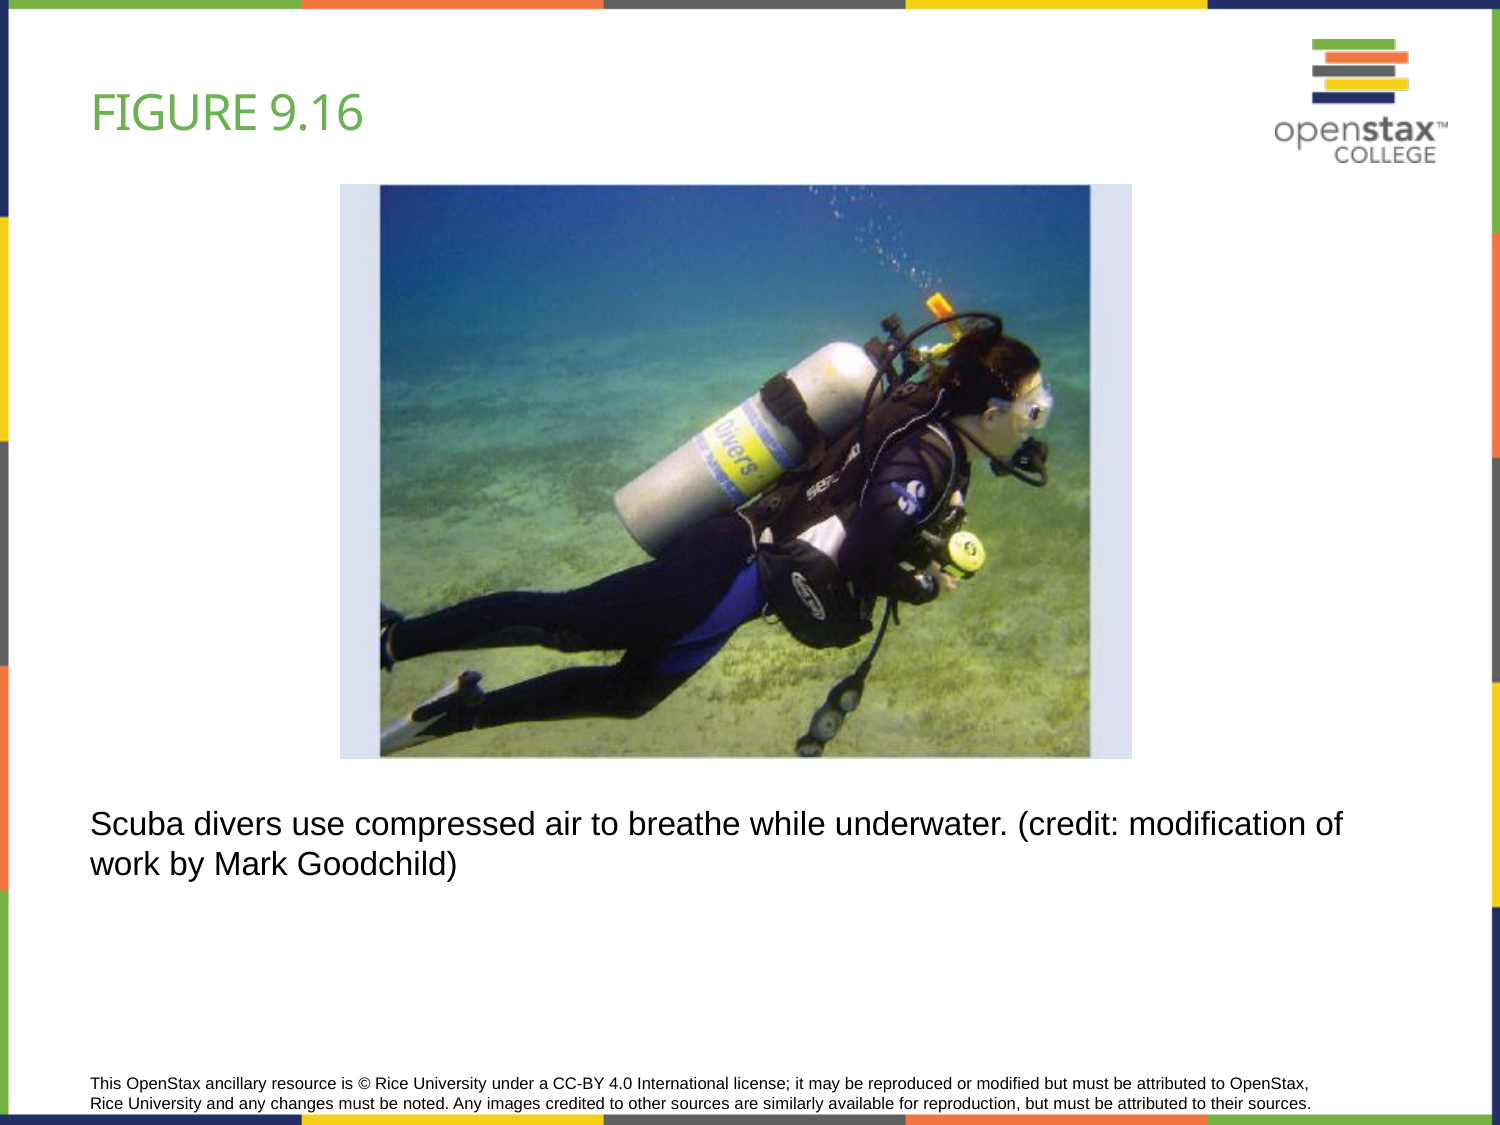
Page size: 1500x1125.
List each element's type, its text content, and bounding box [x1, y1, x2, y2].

list Scuba divers use compressed air to breathe while underwater. (credit: modification of work by Mark Goodchild) [75, 794, 1398, 986]
title Figure 9.16 [75, 39, 1274, 148]
footer This OpenStax ancillary resource is © Rice University under a CC-BY 4.0 International license; it may be reproduced or modified but must be attributed to OpenStax, Rice University and any changes must be noted. Any images credited to other sources are similarly available for reproduction, but must be attributed to their sources. [75, 1065, 1356, 1112]
picture [0, 0, 1500, 1125]
